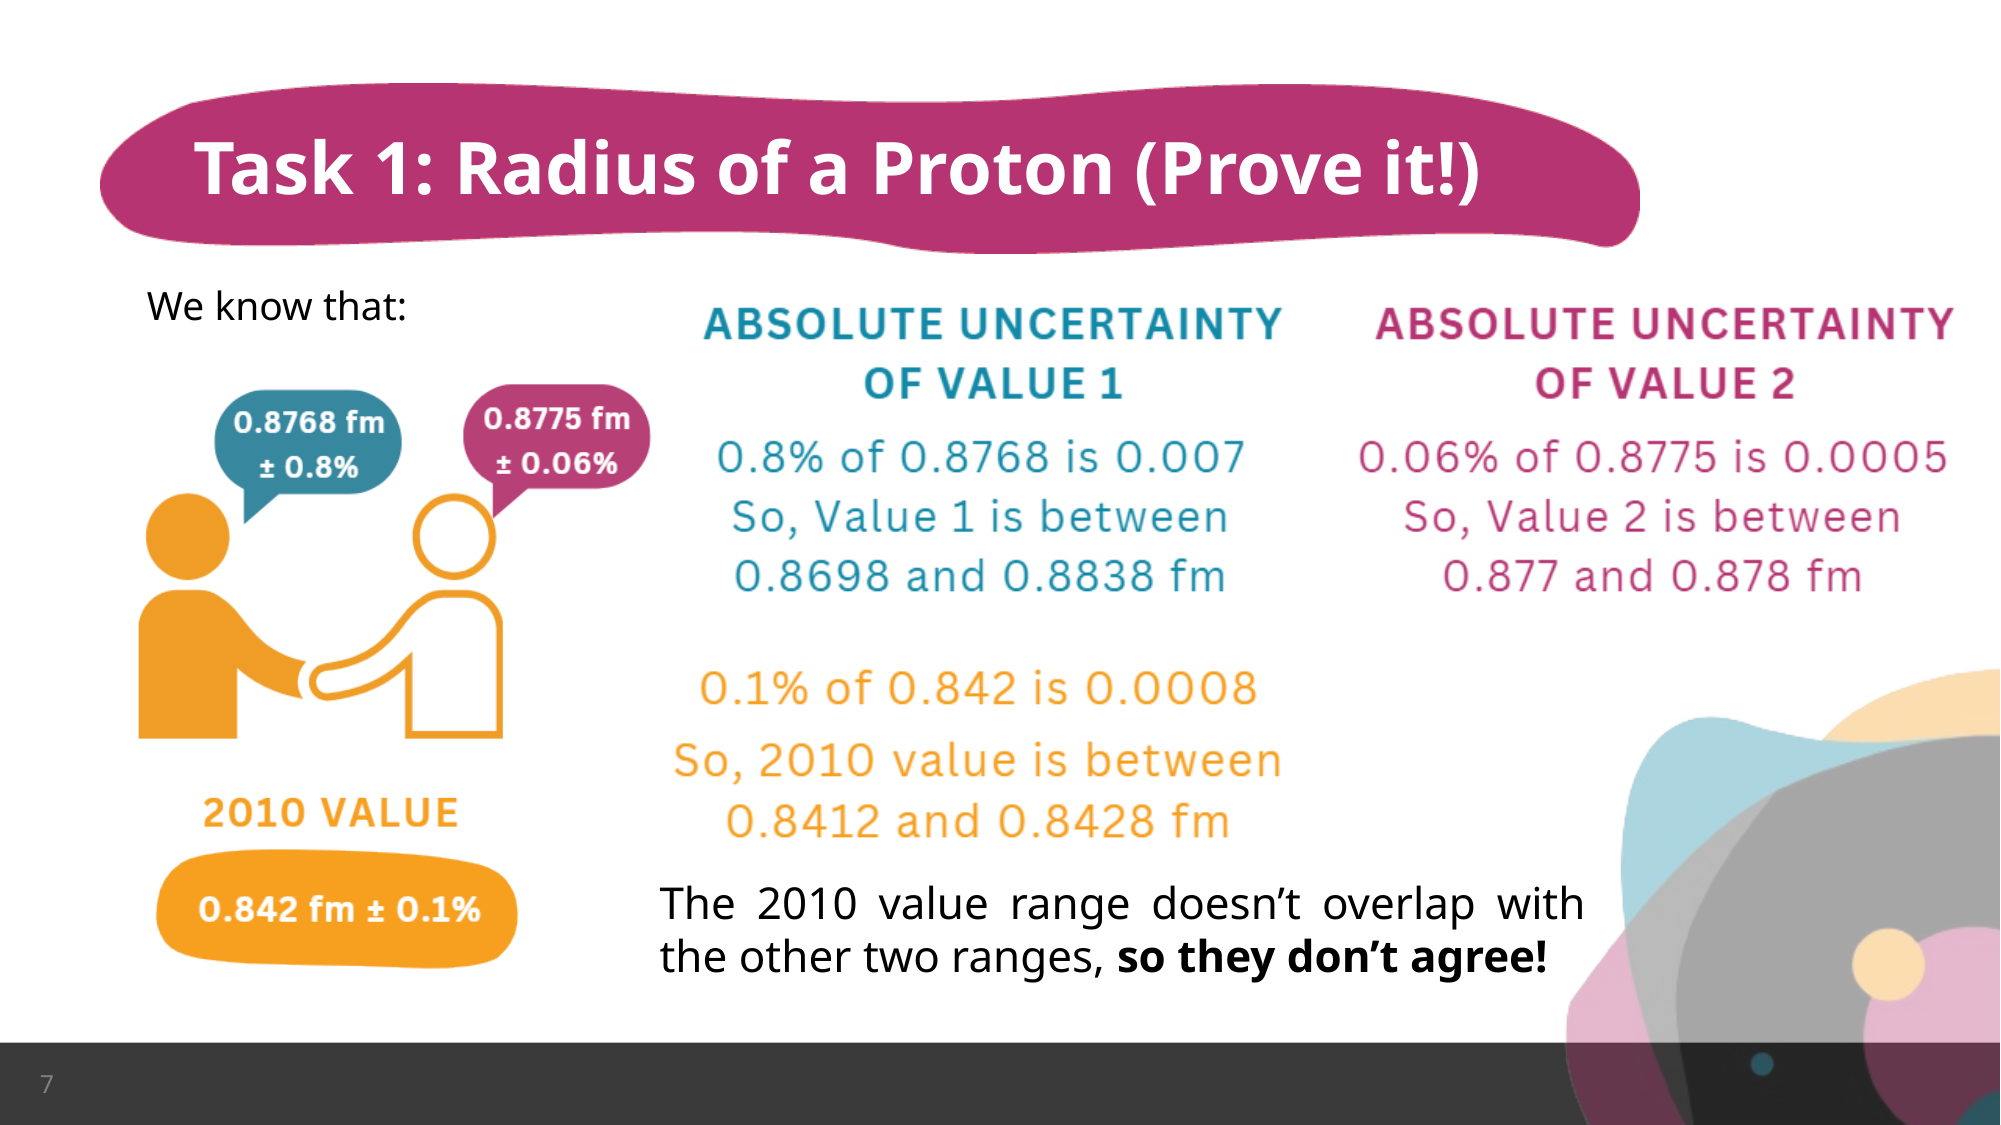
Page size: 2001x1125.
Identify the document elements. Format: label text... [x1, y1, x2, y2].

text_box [124, 364, 661, 761]
picture [674, 287, 1305, 626]
picture [646, 645, 1305, 883]
slide_number 7 [24, 1055, 475, 1116]
title Task 1: Radius of a Proton (Prove it!) [178, 100, 1603, 242]
text_box The 2010 value range doesn’t overlap with the other two ranges, so they don’t agree! [644, 868, 1603, 1025]
picture [124, 770, 538, 990]
picture [1338, 287, 1972, 626]
text_box We know that: [131, 274, 464, 364]
picture [100, 83, 1640, 254]
